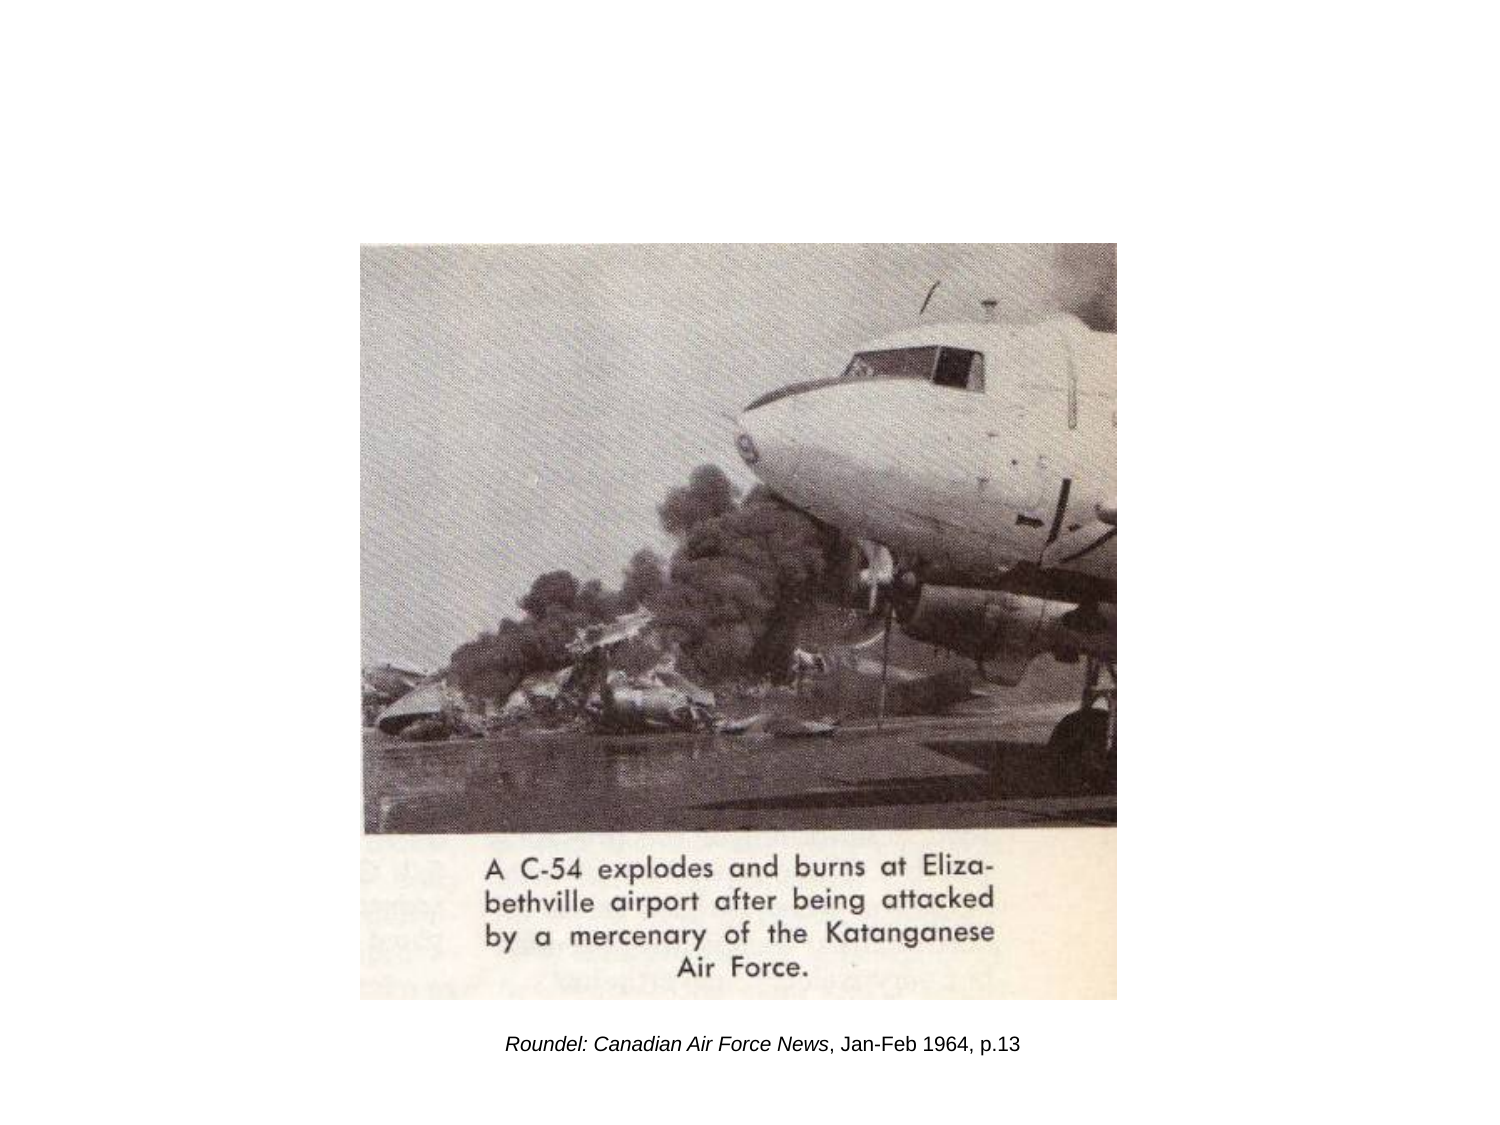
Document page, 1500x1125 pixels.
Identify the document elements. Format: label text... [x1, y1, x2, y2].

text_box Roundel: Canadian Air Force News, Jan-Feb 1964, p.13 [490, 1023, 1036, 1063]
picture [359, 243, 1117, 1000]
